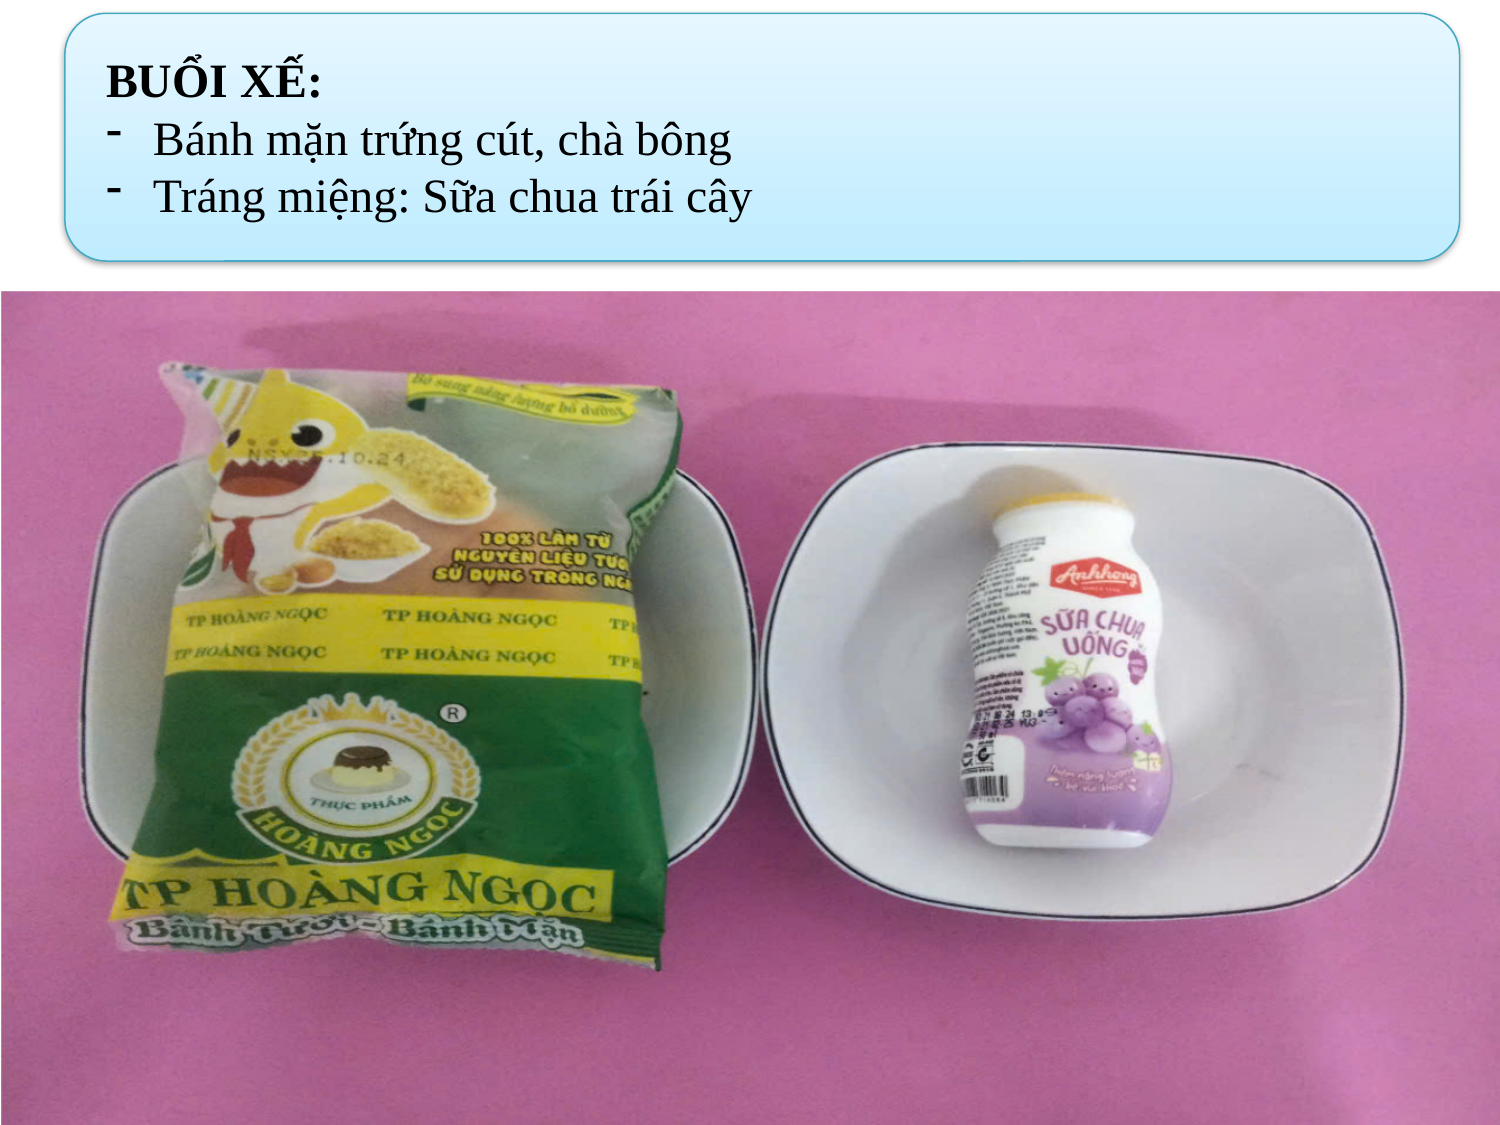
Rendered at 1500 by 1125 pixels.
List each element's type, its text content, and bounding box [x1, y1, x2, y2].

picture [0, 289, 1500, 1125]
text_box BUỔI XẾ: Bánh mặn trứng cút, chà bông Tráng miệng: Sữa chua trái cây [91, 42, 1460, 230]
text_box [64, 12, 1460, 262]
